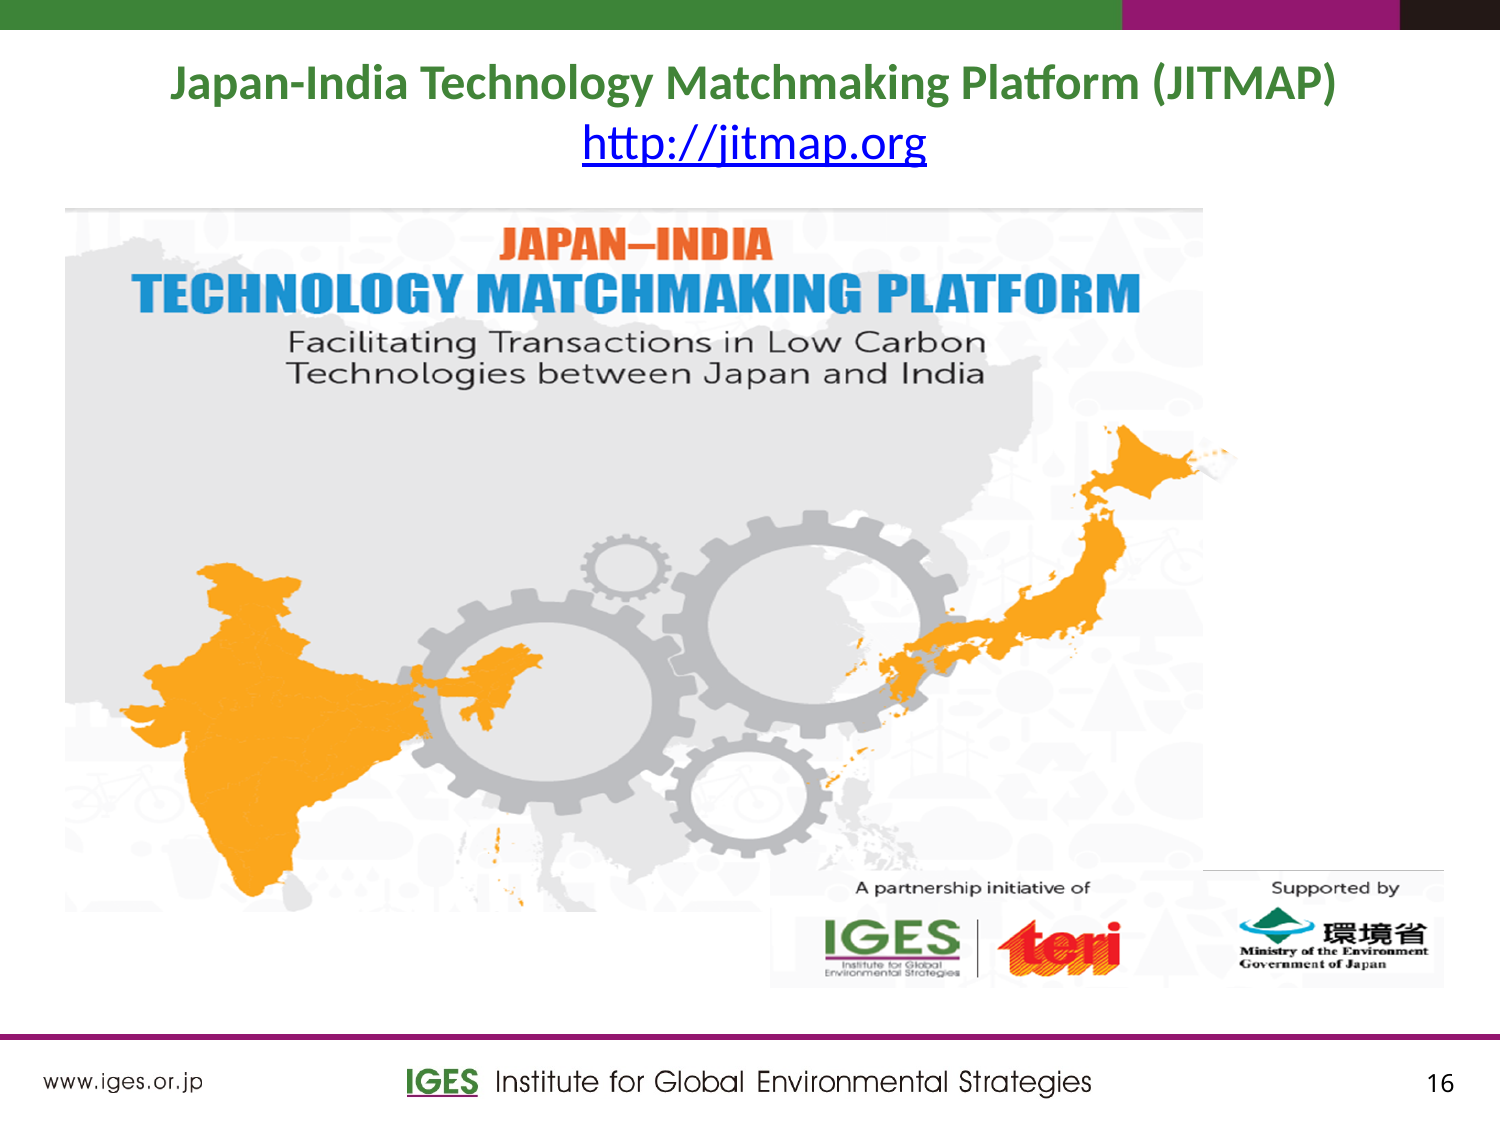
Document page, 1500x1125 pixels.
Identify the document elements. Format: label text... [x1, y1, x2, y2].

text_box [65, 207, 1444, 988]
text_box Japan-India Technology Matchmaking Platform (JITMAP) http://jitmap.org [125, 42, 1383, 206]
picture [0, 0, 1500, 30]
picture [407, 1066, 1093, 1099]
picture [43, 1072, 202, 1093]
